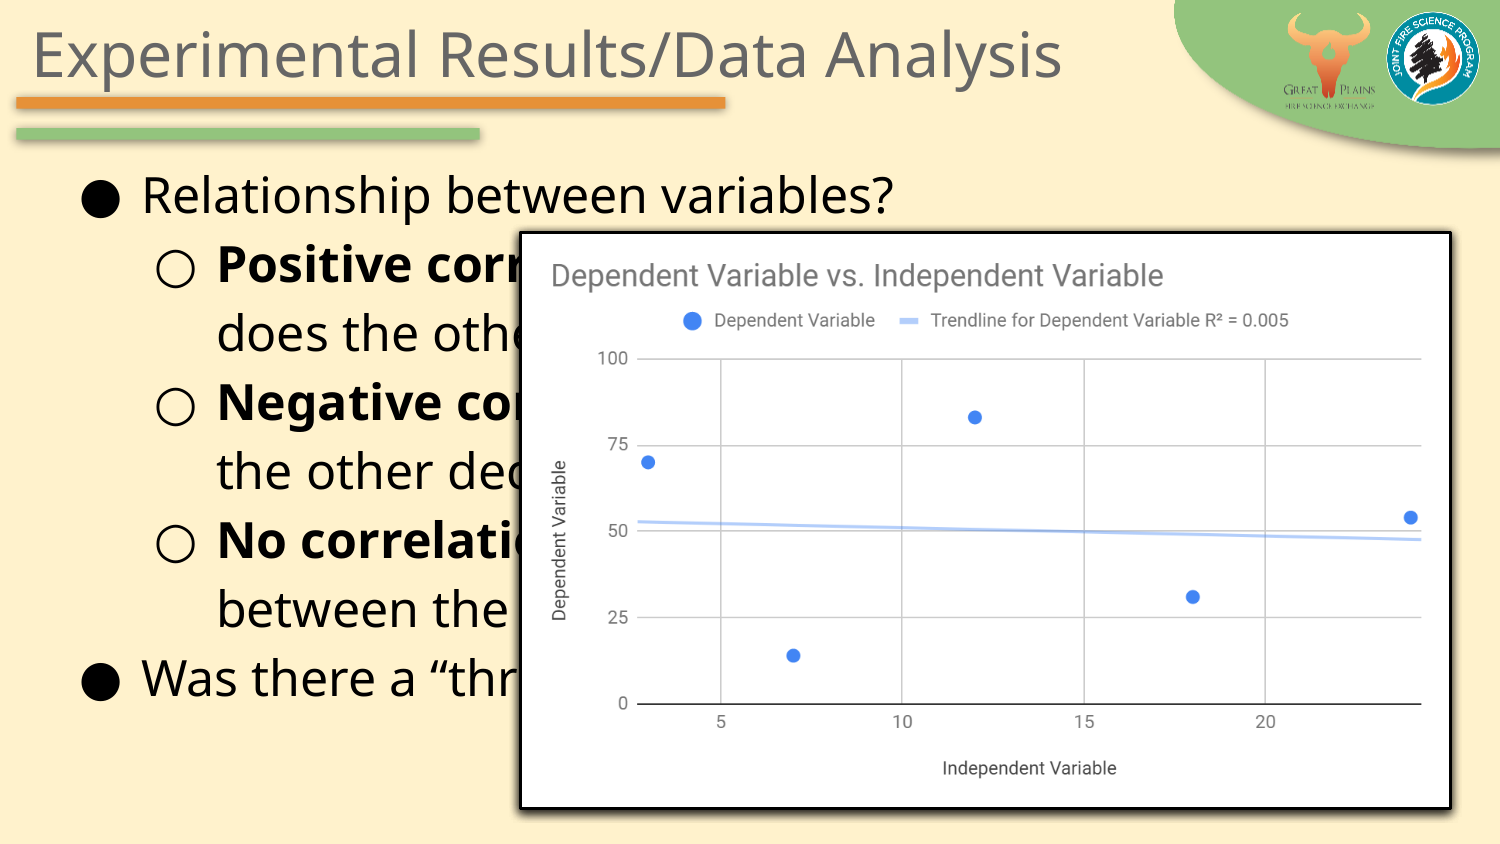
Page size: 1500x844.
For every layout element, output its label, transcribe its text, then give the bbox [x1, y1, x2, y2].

title Experimental Results/Data Analysis [16, 0, 1163, 85]
text_box [16, 97, 726, 109]
text_box [16, 128, 480, 140]
picture [1169, 0, 1500, 174]
list Relationship between variables? Positive correlation - as one variable increases so does the other. Negative correlation - as one variable increases, the other decreases. No correlation - there is no apparent relationship between the variables. Was there a “threshold” in the relationship? [51, 139, 1449, 820]
picture [521, 233, 1450, 808]
